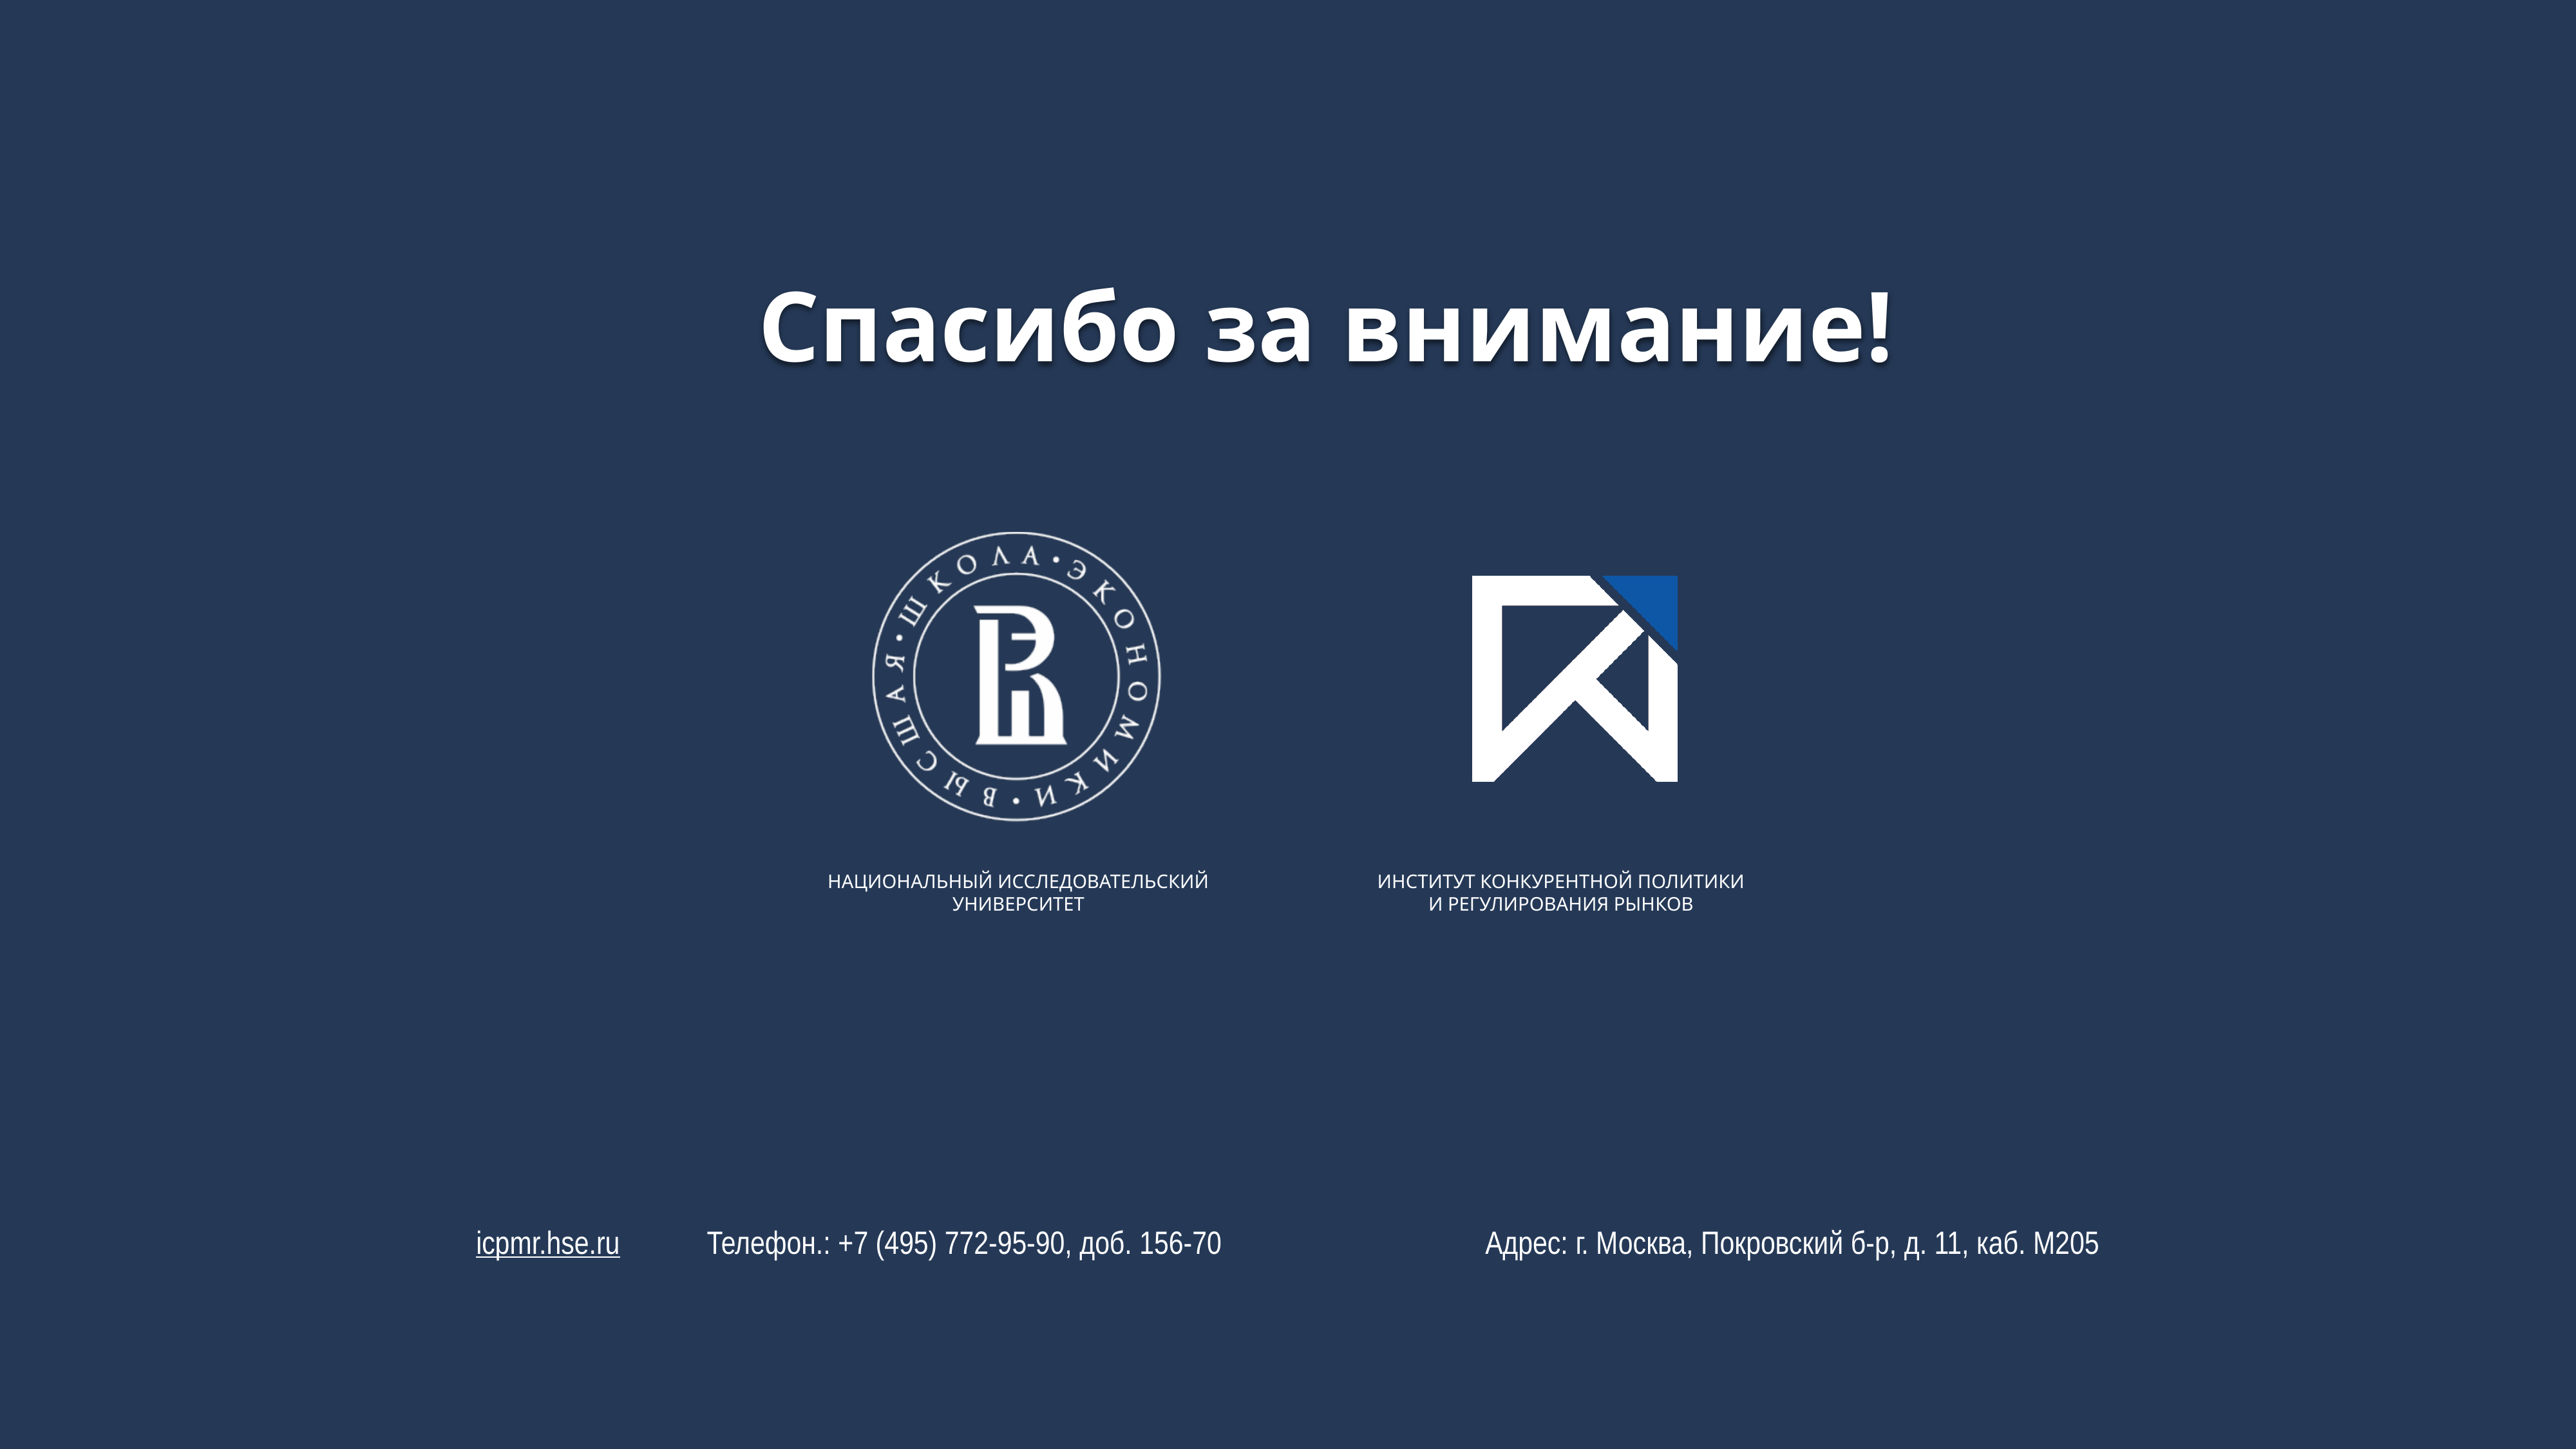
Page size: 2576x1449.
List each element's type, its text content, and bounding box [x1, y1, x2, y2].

text_box icpmr.hse.ru [468, 1215, 634, 1269]
text_box Спасибо за внимание! [512, 258, 2140, 389]
text_box Адрес: г. Москва, Покровский б-р, д. 11, каб. M205 [1235, 1215, 2108, 1269]
text_box Телефон.: +7 (495) 772-95-90, доб. 156-70 [699, 1215, 1235, 1269]
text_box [817, 526, 1759, 923]
